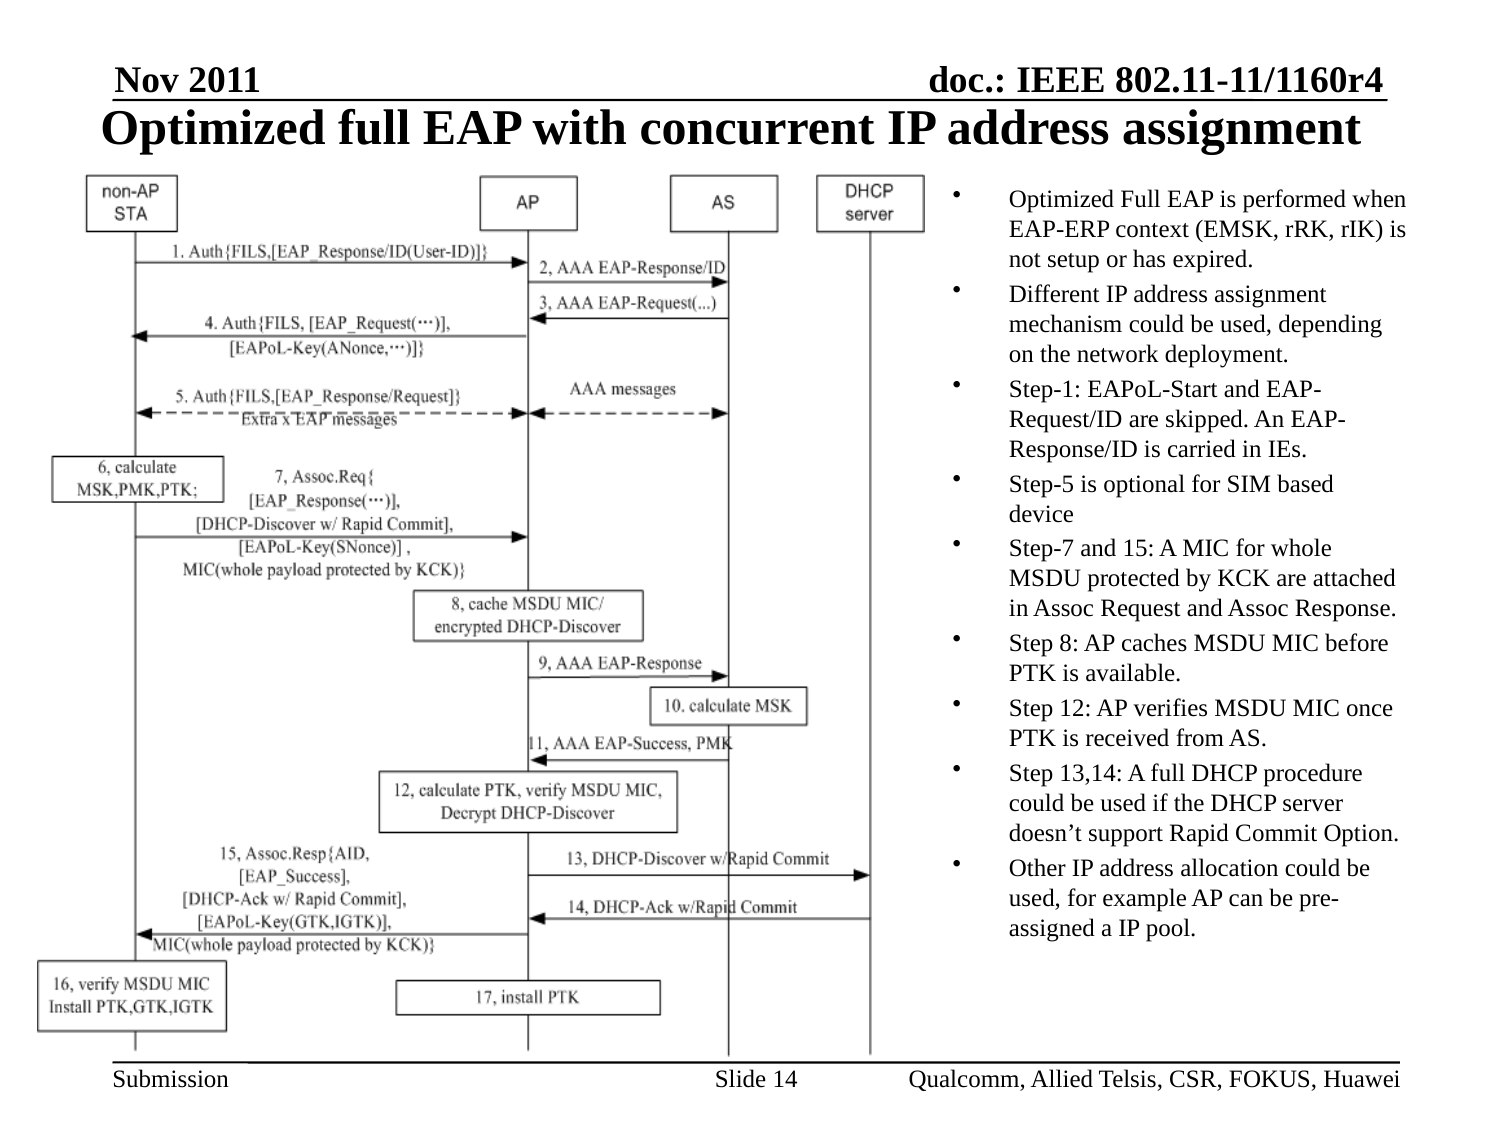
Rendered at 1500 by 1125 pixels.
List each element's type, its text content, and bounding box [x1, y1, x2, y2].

footer Qualcomm, Allied Telsis, CSR, FOKUS, Huawei [903, 1061, 1402, 1093]
picture [37, 174, 926, 1057]
list Optimized Full EAP is performed when EAP-ERP context (EMSK, rRK, rIK) is not setup or has expired. Different IP address assignment mechanism could be used, depending on the network deployment. Step-1: EAPoL-Start and EAP-Request/ID are skipped. An EAP-Response/ID is carried in IEs. Step-5 is optional for SIM based device Step-7 and 15: A MIC for whole MSDU protected by KCK are attached in Assoc Request and Assoc Response. Step 8: AP caches MSDU MIC before PTK is available. Step 12: AP verifies MSDU MIC once PTK is received from AS. Step 13,14: A full DHCP procedure could be used if the DHCP server doesn’t support Rapid Commit Option. Other IP address allocation could be used, for example AP can be pre-assigned a IP pool. [937, 174, 1426, 1051]
title Optimized full EAP with concurrent IP address assignment [24, 87, 1438, 163]
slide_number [114, 54, 263, 101]
slide_number Slide 14 [712, 1065, 800, 1093]
